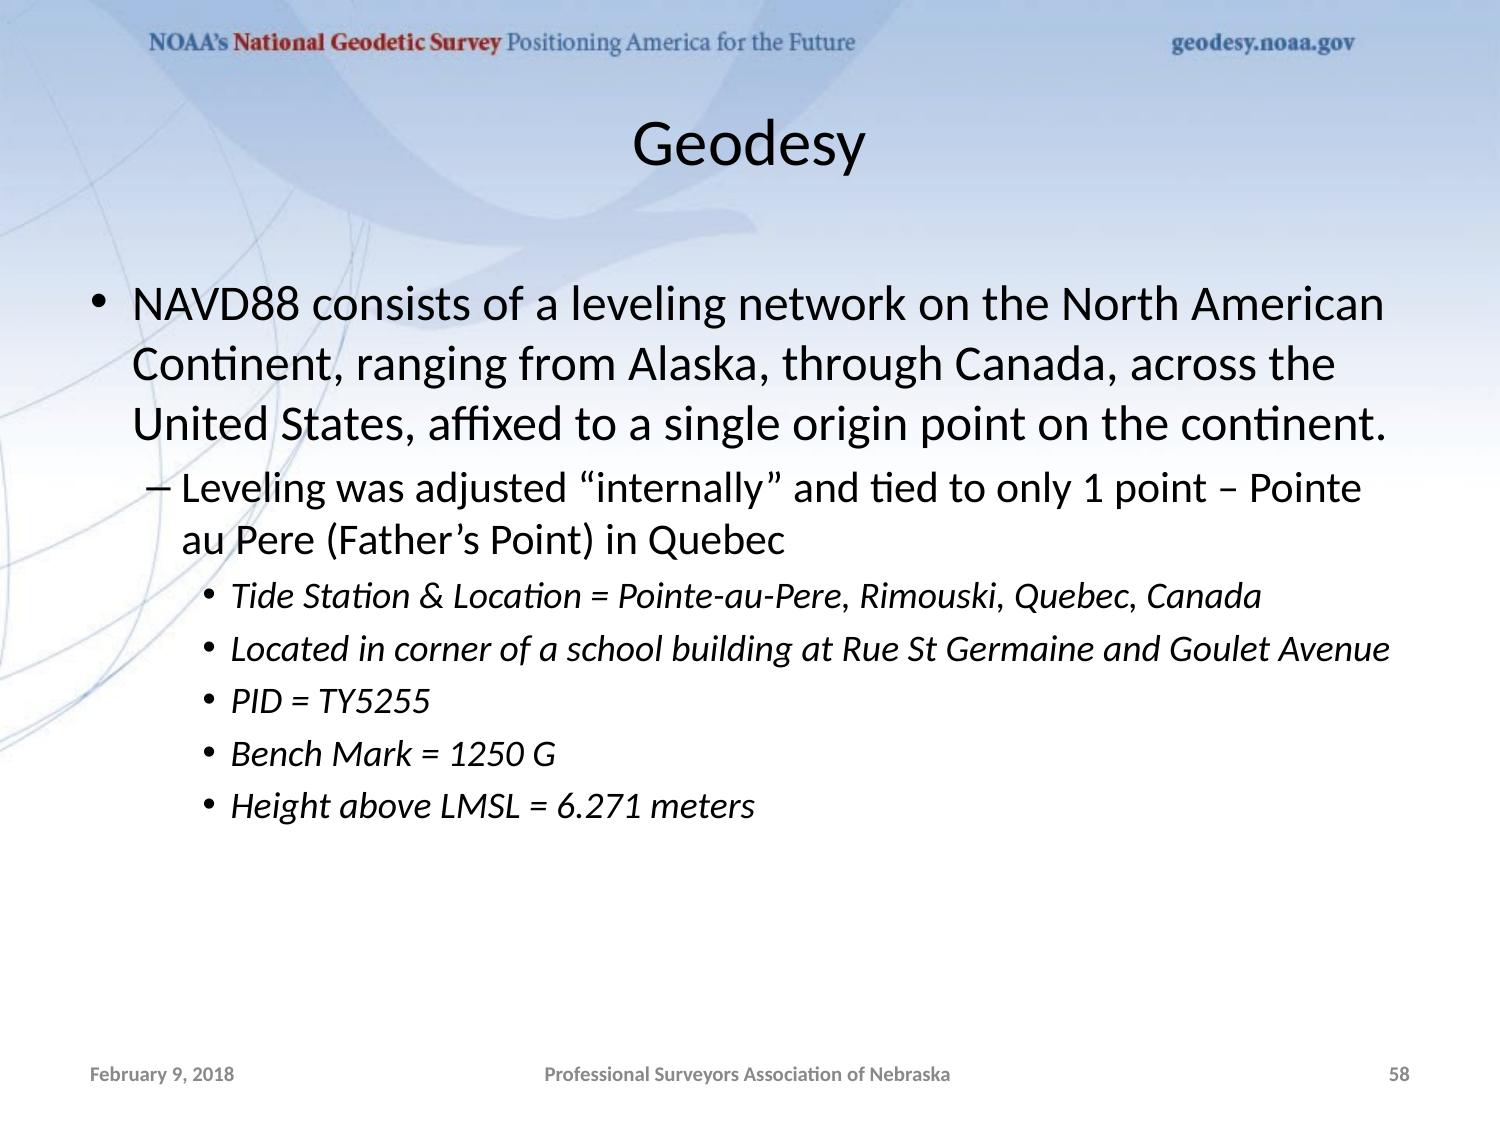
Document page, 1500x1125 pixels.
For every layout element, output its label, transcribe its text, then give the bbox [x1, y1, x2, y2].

text_box 58 [1074, 1042, 1425, 1103]
list NAVD88 consists of a leveling network on the North American Continent, ranging from Alaska, through Canada, across the United States, affixed to a single origin point on the continent. Leveling was adjusted “internally” and tied to only 1 point – Pointe au Pere (Father’s Point) in Quebec Tide Station & Location = Pointe-au-Pere, Rimouski, Quebec, Canada Located in corner of a school building at Rue St Germaine and Goulet Avenue PID = TY5255 Bench Mark = 1250 G Height above LMSL = 6.271 meters [75, 262, 1425, 1005]
picture [0, 0, 1500, 1125]
text_box February 9, 2018 [75, 1042, 425, 1103]
title Geodesy [75, 45, 1425, 233]
text_box Professional Surveyors Association of Nebraska [512, 1042, 988, 1103]
